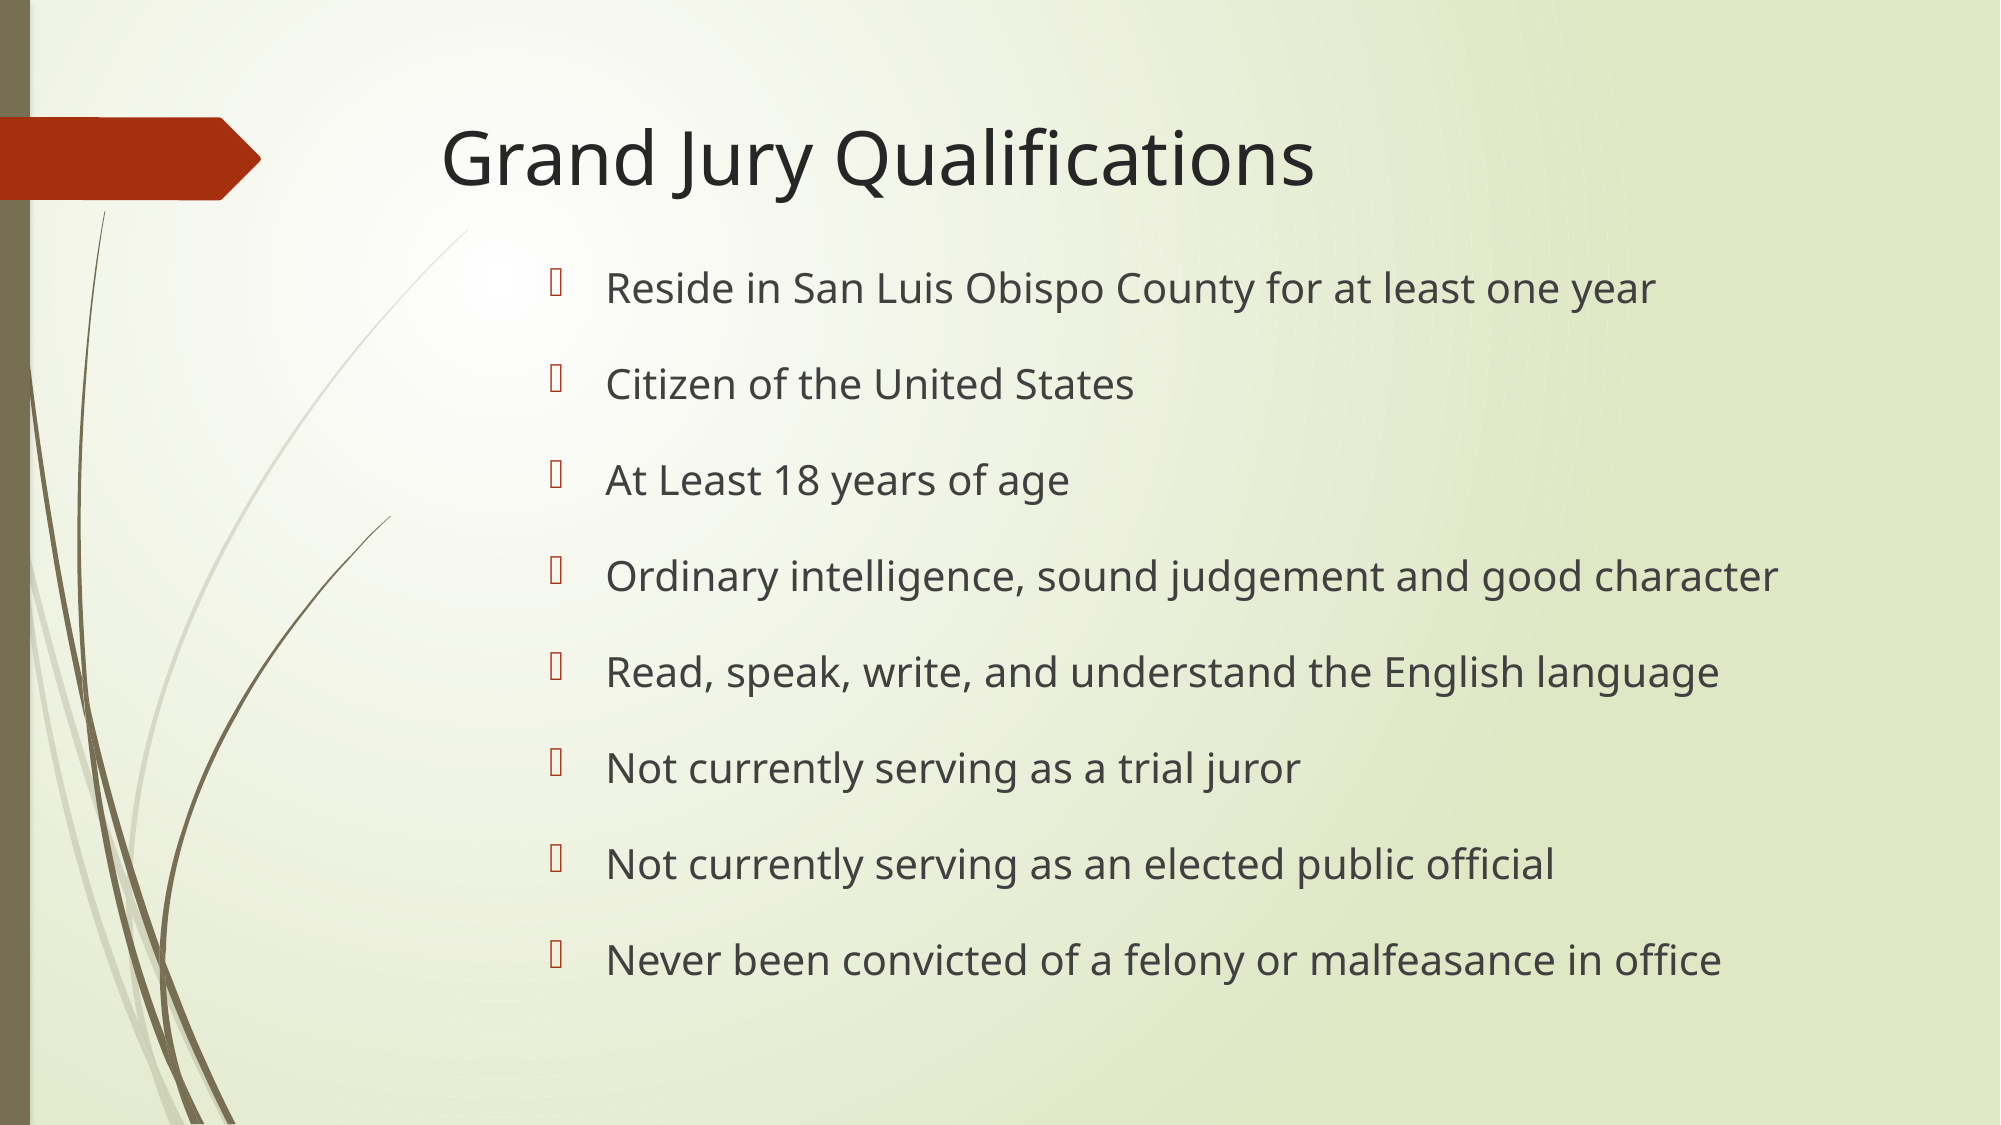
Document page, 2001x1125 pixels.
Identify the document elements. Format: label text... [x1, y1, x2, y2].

list Reside in San Luis Obispo County for at least one year Citizen of the United States At Least 18 years of age Ordinary intelligence, sound judgement and good character Read, speak, write, and understand the English language Not currently serving as a trial juror Not currently serving as an elected public official Never been convicted of a felony or malfeasance in office [534, 229, 1829, 1045]
title Grand Jury Qualifications [425, 102, 1888, 313]
